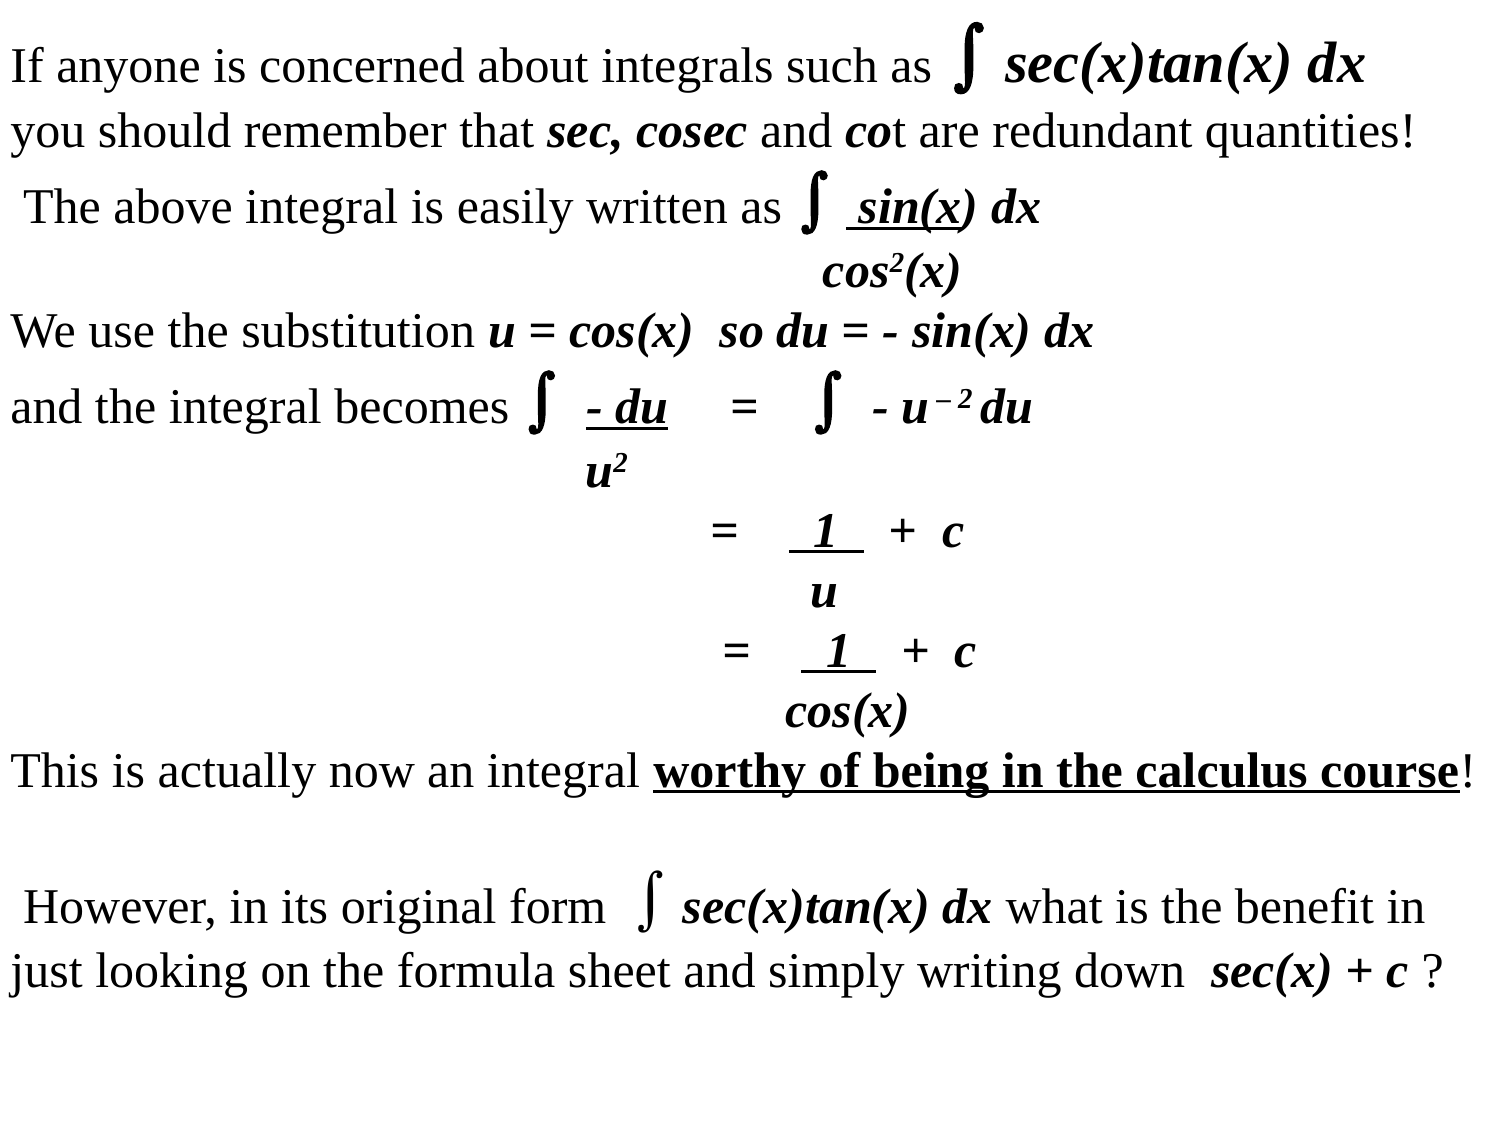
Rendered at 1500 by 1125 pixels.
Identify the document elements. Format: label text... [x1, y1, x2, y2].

text_box If anyone is concerned about integrals such as  sec(x)tan(x) dx you should remember that sec, cosec and cot are redundant quantities! The above integral is easily written as  sin(x) dx cos2(x) We use the substitution u = cos(x) so du = - sin(x) dx and the integral becomes  - du =  - u – 2 du u2 = 1 + c u = 1 + c cos(x) This is actually now an integral worthy of being in the calculus course! However, in its original form  sec(x)tan(x) dx what is the benefit in just looking on the formula sheet and simply writing down sec(x) + c ? [0, 0, 1496, 1125]
